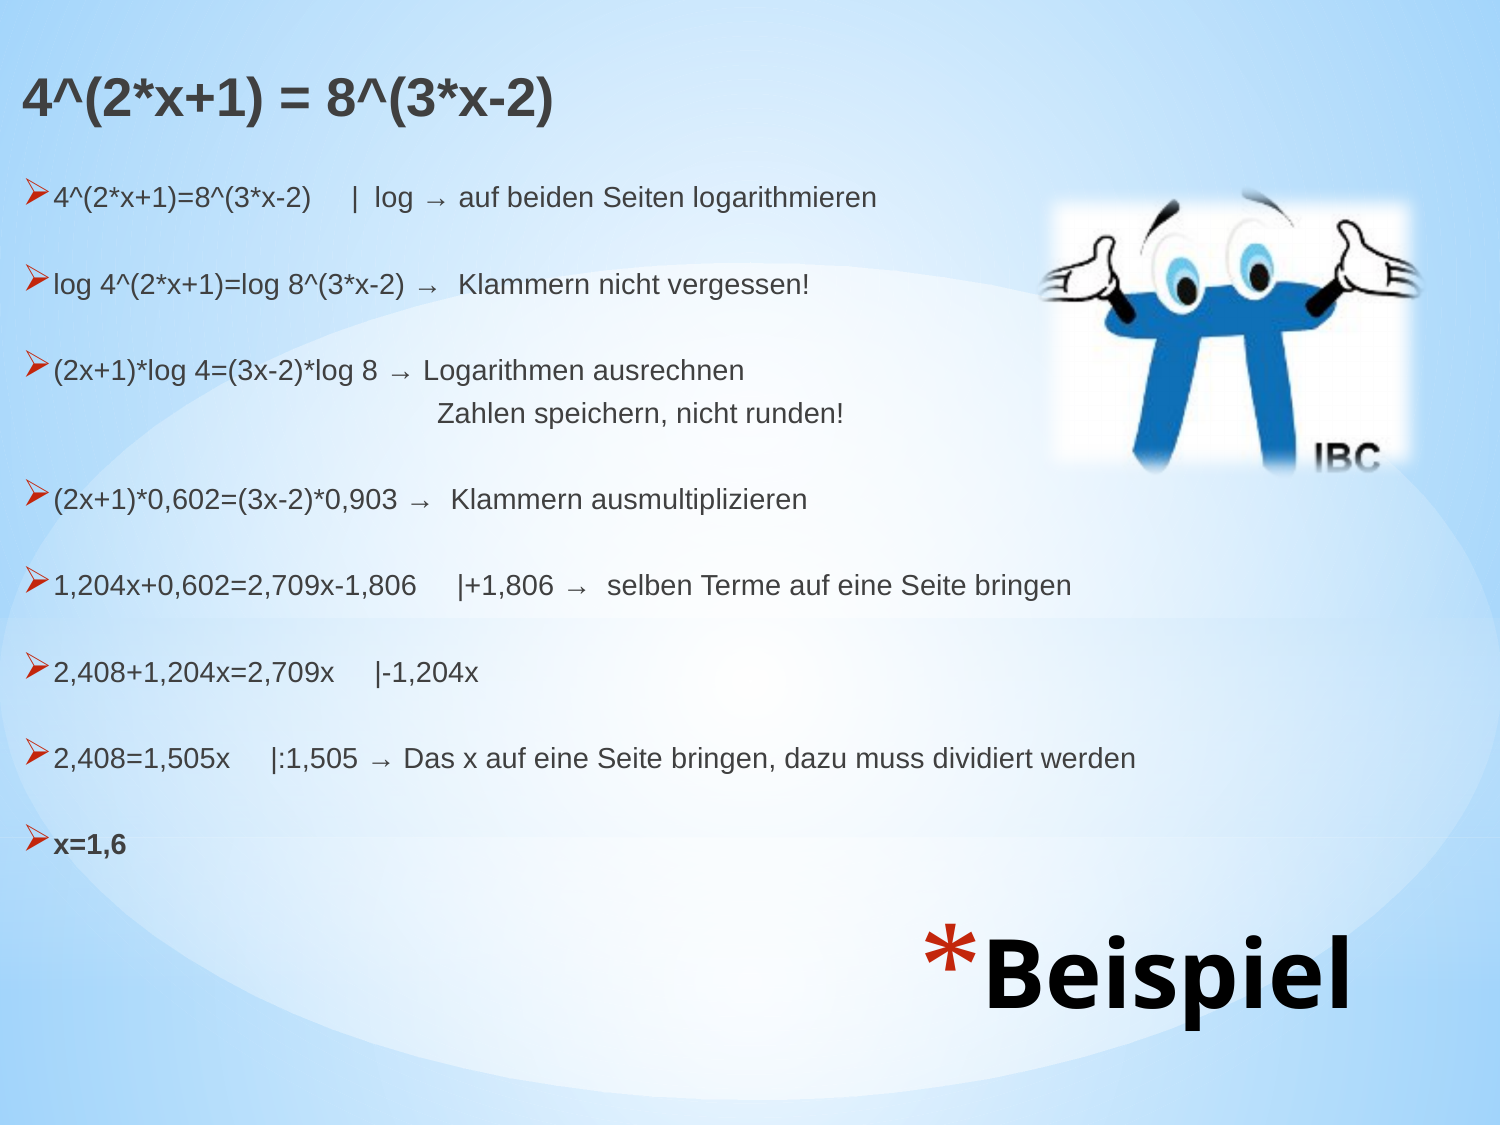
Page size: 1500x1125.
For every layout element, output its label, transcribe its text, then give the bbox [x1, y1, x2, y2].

title Beispiel [301, 941, 1370, 1093]
list 4^(2*x+1) = 8^(3*x-2) 4^(2*x+1)=8^(3*x-2) | log → auf beiden Seiten logarithmieren log 4^(2*x+1)=log 8^(3*x-2) → Klammern nicht vergessen! (2x+1)*log 4=(3x-2)*log 8 → Logarithmen ausrechnen Zahlen speichern, nicht runden! (2x+1)*0,602=(3x-2)*0,903 → Klammern ausmultiplizieren 1,204x+0,602=2,709x-1,806 |+1,806 → selben Terme auf eine Seite bringen 2,408+1,204x=2,709x |-1,204x 2,408=1,505x |:1,505 → Das x auf eine Seite bringen, dazu muss dividiert werden x=1,6 [0, 54, 1500, 941]
picture [1033, 184, 1429, 481]
